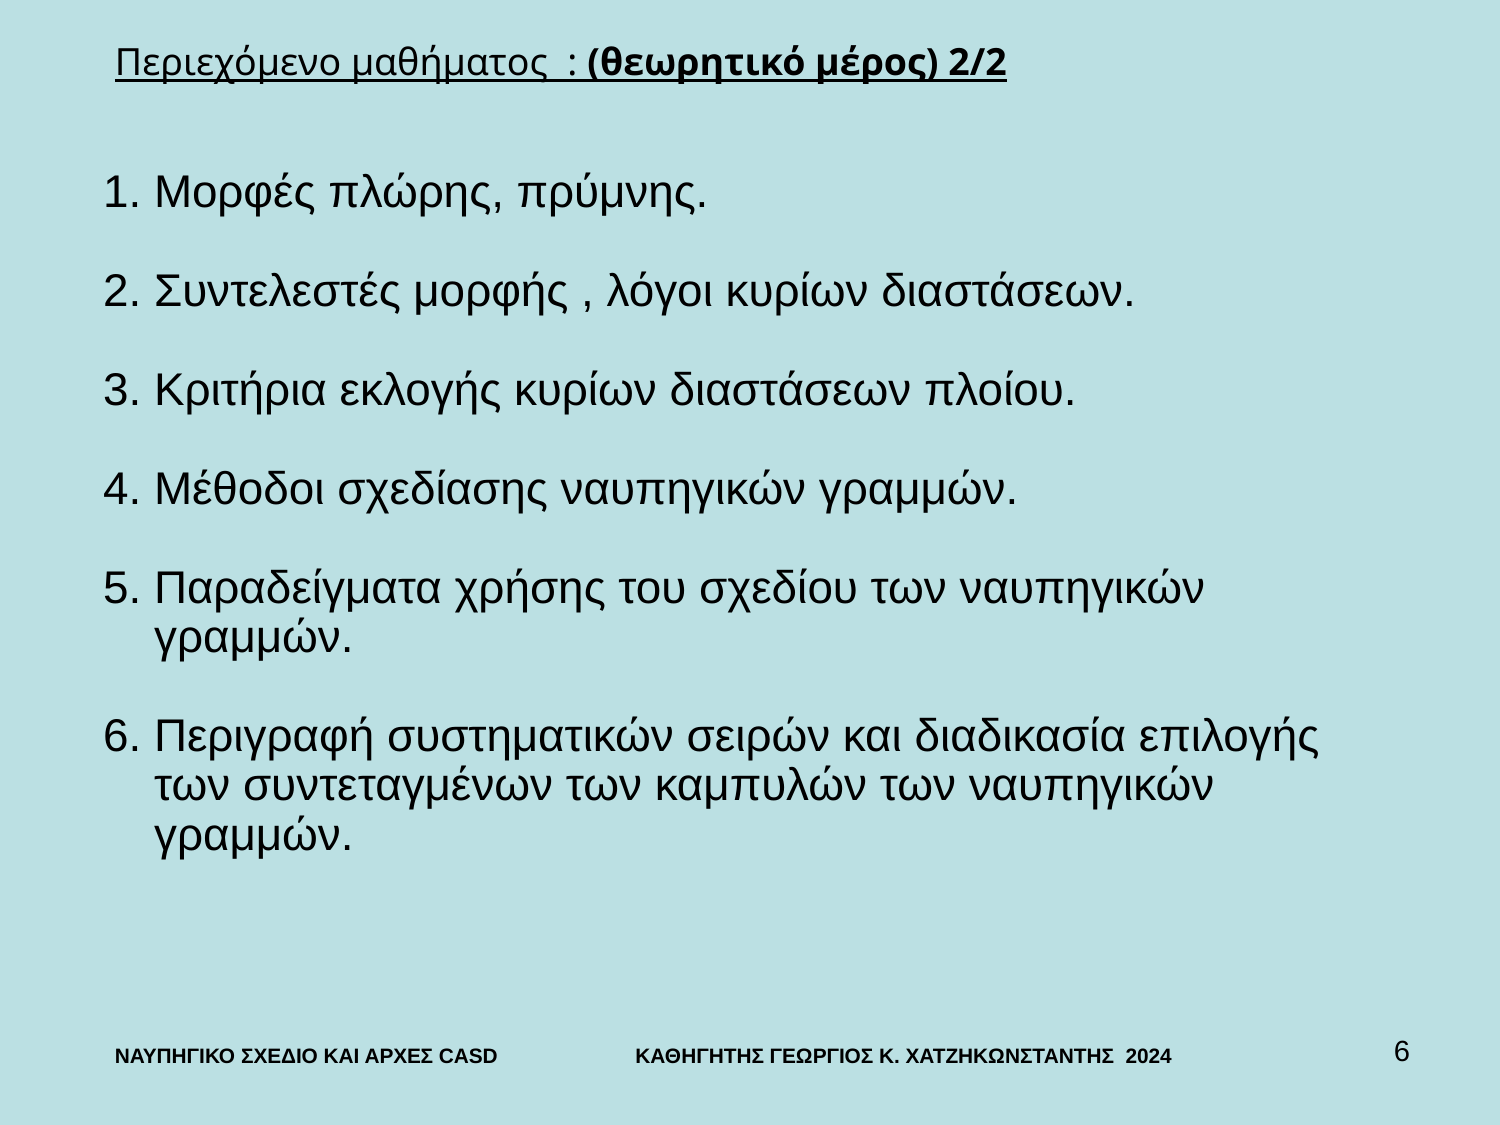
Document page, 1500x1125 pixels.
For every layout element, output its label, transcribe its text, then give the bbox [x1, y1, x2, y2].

text_box Περιεχόμενο μαθήματος : (θεωρητικό μέρος) 2/2 [100, 30, 1282, 181]
text_box 1. Μορφές πλώρης, πρύμνης. 2. Συντελεστές μορφής , λόγοι κυρίων διαστάσεων. 3. Κριτήρια εκλογής κυρίων διαστάσεων πλοίου. 4. Μέθοδοι σχεδίασης ναυπηγικών γραμμών. 5. Παραδείγματα χρήσης του σχεδίου των ναυπηγικών γραμμών. 6. Περιγραφή συστηματικών σειρών και διαδικασία επιλογής των συντεταγμένων των καμπυλών των ναυπηγικών γραμμών. [88, 160, 1388, 868]
slide_number 6 [1074, 1024, 1425, 1103]
text_box ΝΑΥΠΗΓΙΚΟ ΣΧΕΔΙΟ ΚΑΙ ΑΡΧΕΣ CASD ΚΑΘΗΓΗΤΗΣ ΓΕΩΡΓΙΟΣ Κ. ΧΑΤΖΗΚΩΝΣΤΑΝΤΗΣ 2024 [100, 1034, 1365, 1075]
